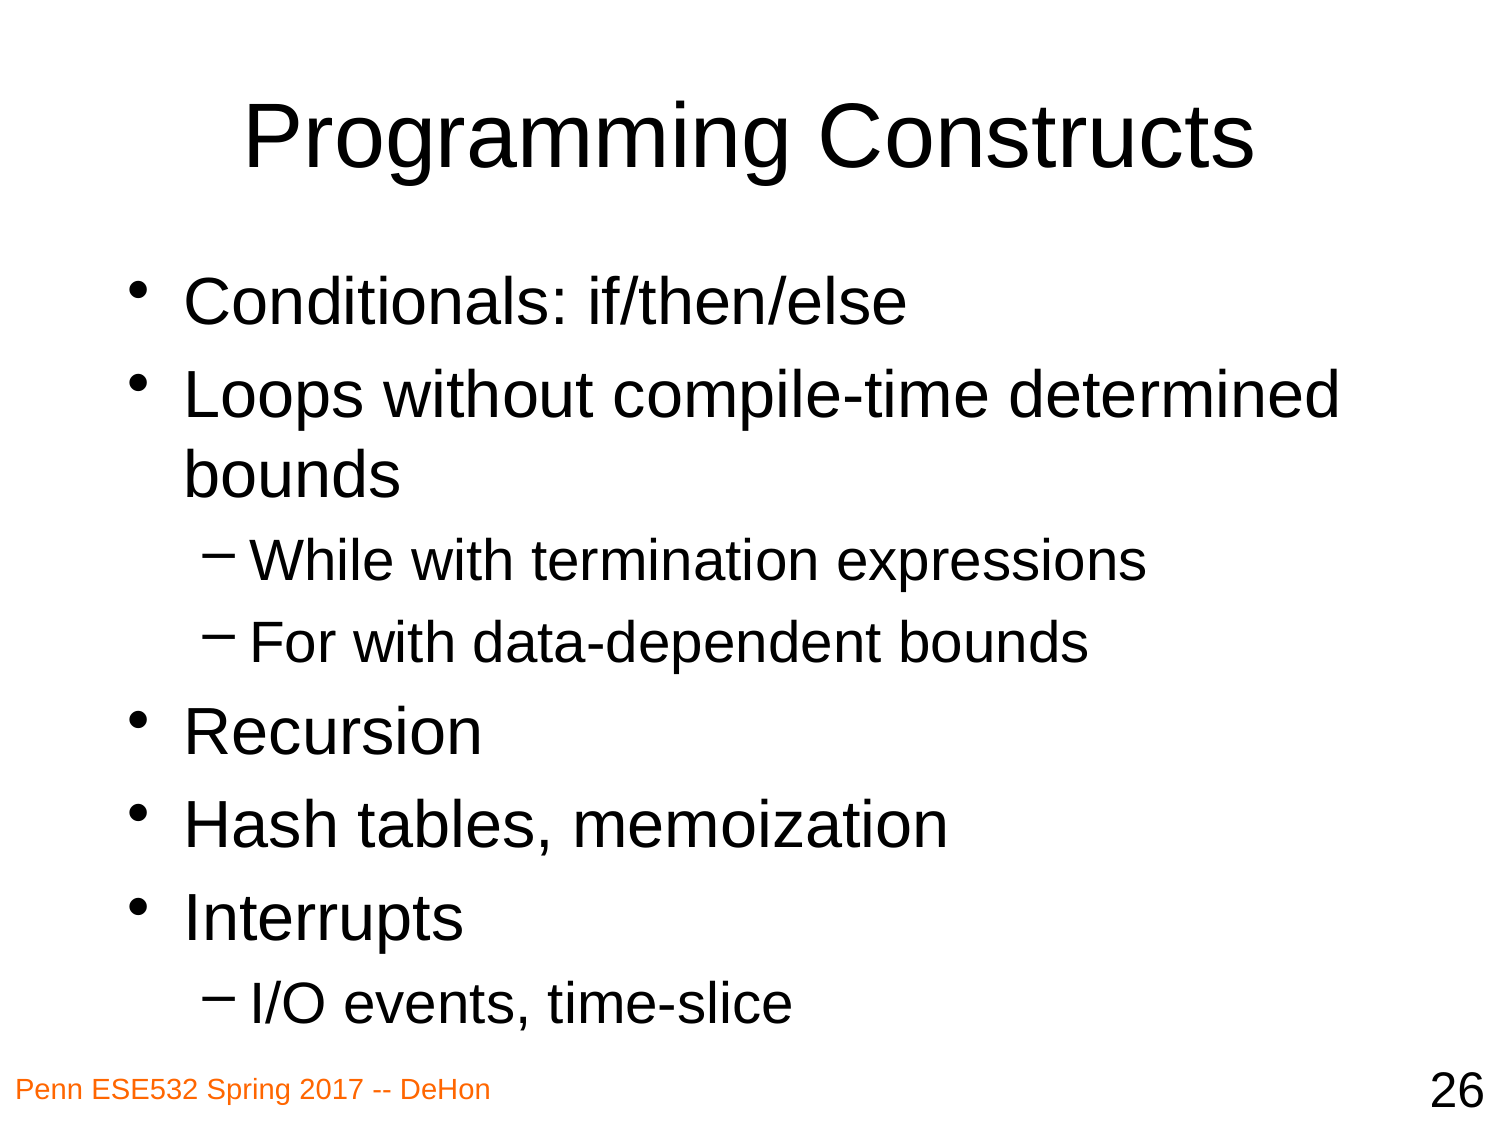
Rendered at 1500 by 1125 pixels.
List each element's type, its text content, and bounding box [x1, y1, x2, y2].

title Programming Constructs [112, 37, 1388, 226]
slide_number Penn ESE532 Spring 2017 -- DeHon [0, 1062, 576, 1125]
slide_number 26 [1187, 1049, 1500, 1125]
list Conditionals: if/then/else Loops without compile-time determined bounds While with termination expressions For with data-dependent bounds Recursion Hash tables, memoization Interrupts I/O events, time-slice [112, 249, 1388, 926]
